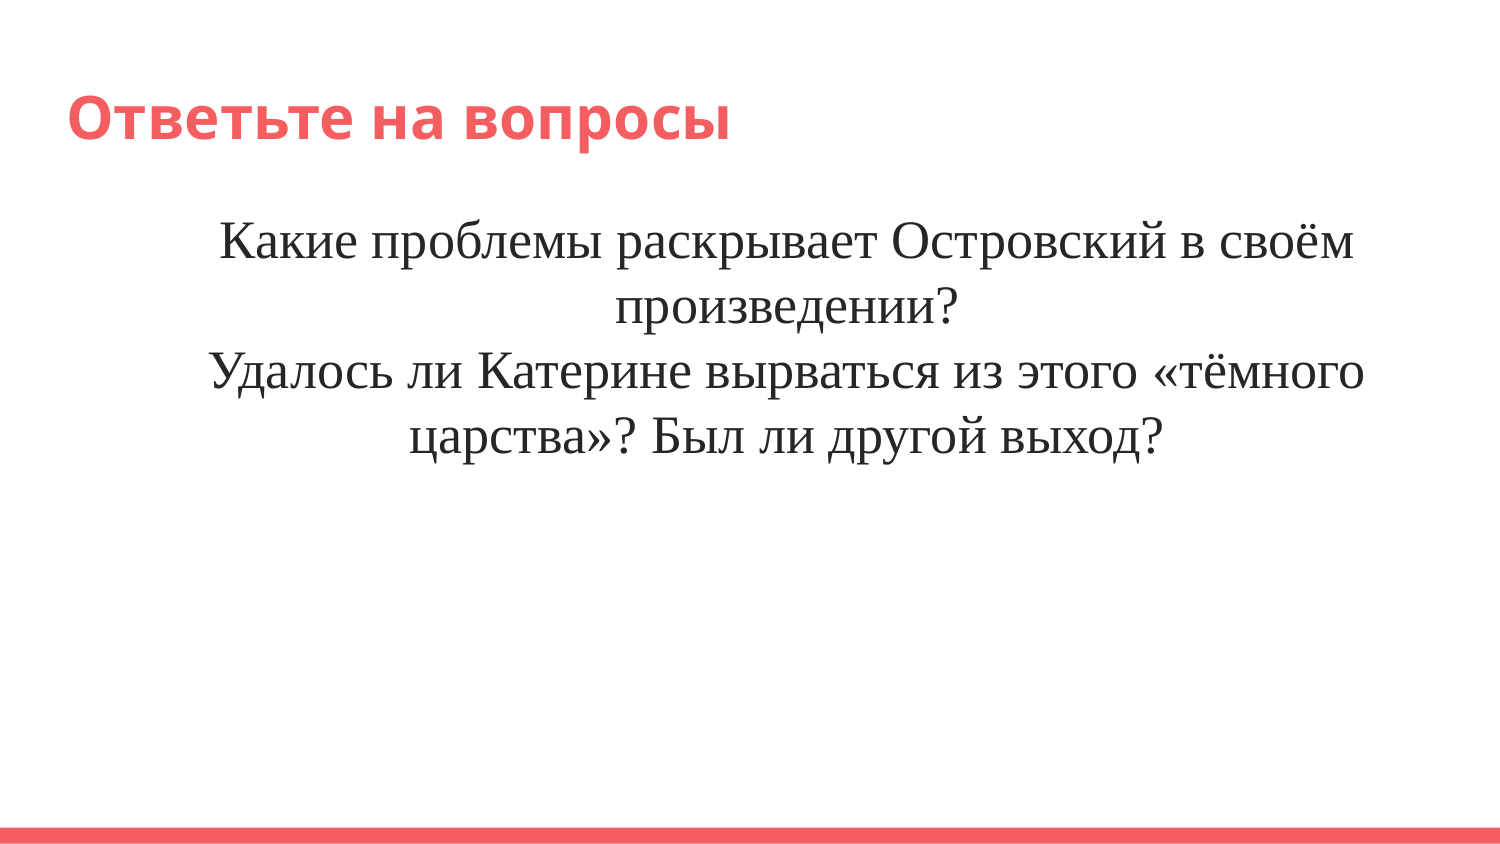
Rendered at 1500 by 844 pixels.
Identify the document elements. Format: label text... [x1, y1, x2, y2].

list Какие проблемы раскрывает Островский в своём произведении? Удалось ли Катерине вырваться из этого «тёмного царства»? Был ли другой выход? [51, 189, 1449, 750]
title Ответьте на вопросы [51, 64, 1449, 167]
